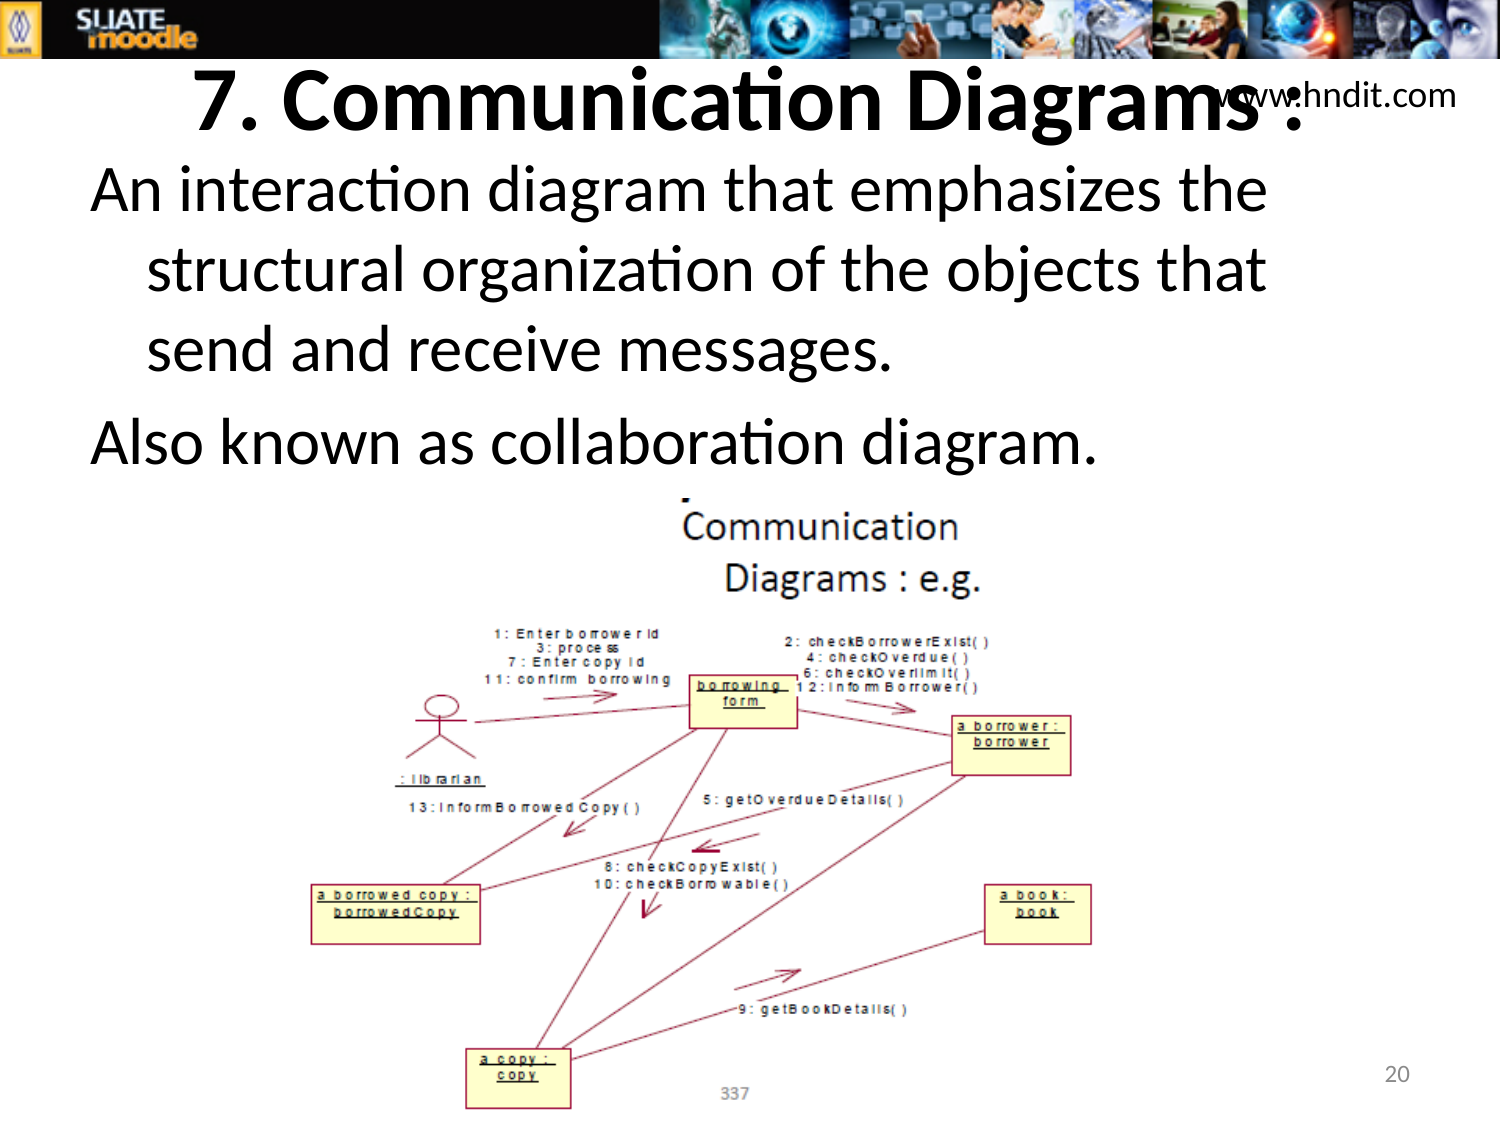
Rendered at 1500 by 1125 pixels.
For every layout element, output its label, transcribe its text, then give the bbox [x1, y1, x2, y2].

text_box www.hndit.com [1199, 62, 1500, 123]
list An interaction diagram that emphasizes the structural organization of the objects that send and receive messages. Also known as collaboration diagram. [75, 137, 1425, 955]
picture [1425, 0, 1500, 59]
title 7. Communication Diagrams : [75, 0, 1425, 137]
picture [0, 0, 75, 59]
slide_number 20 [1243, 1042, 1425, 1103]
picture [224, 498, 1240, 1125]
